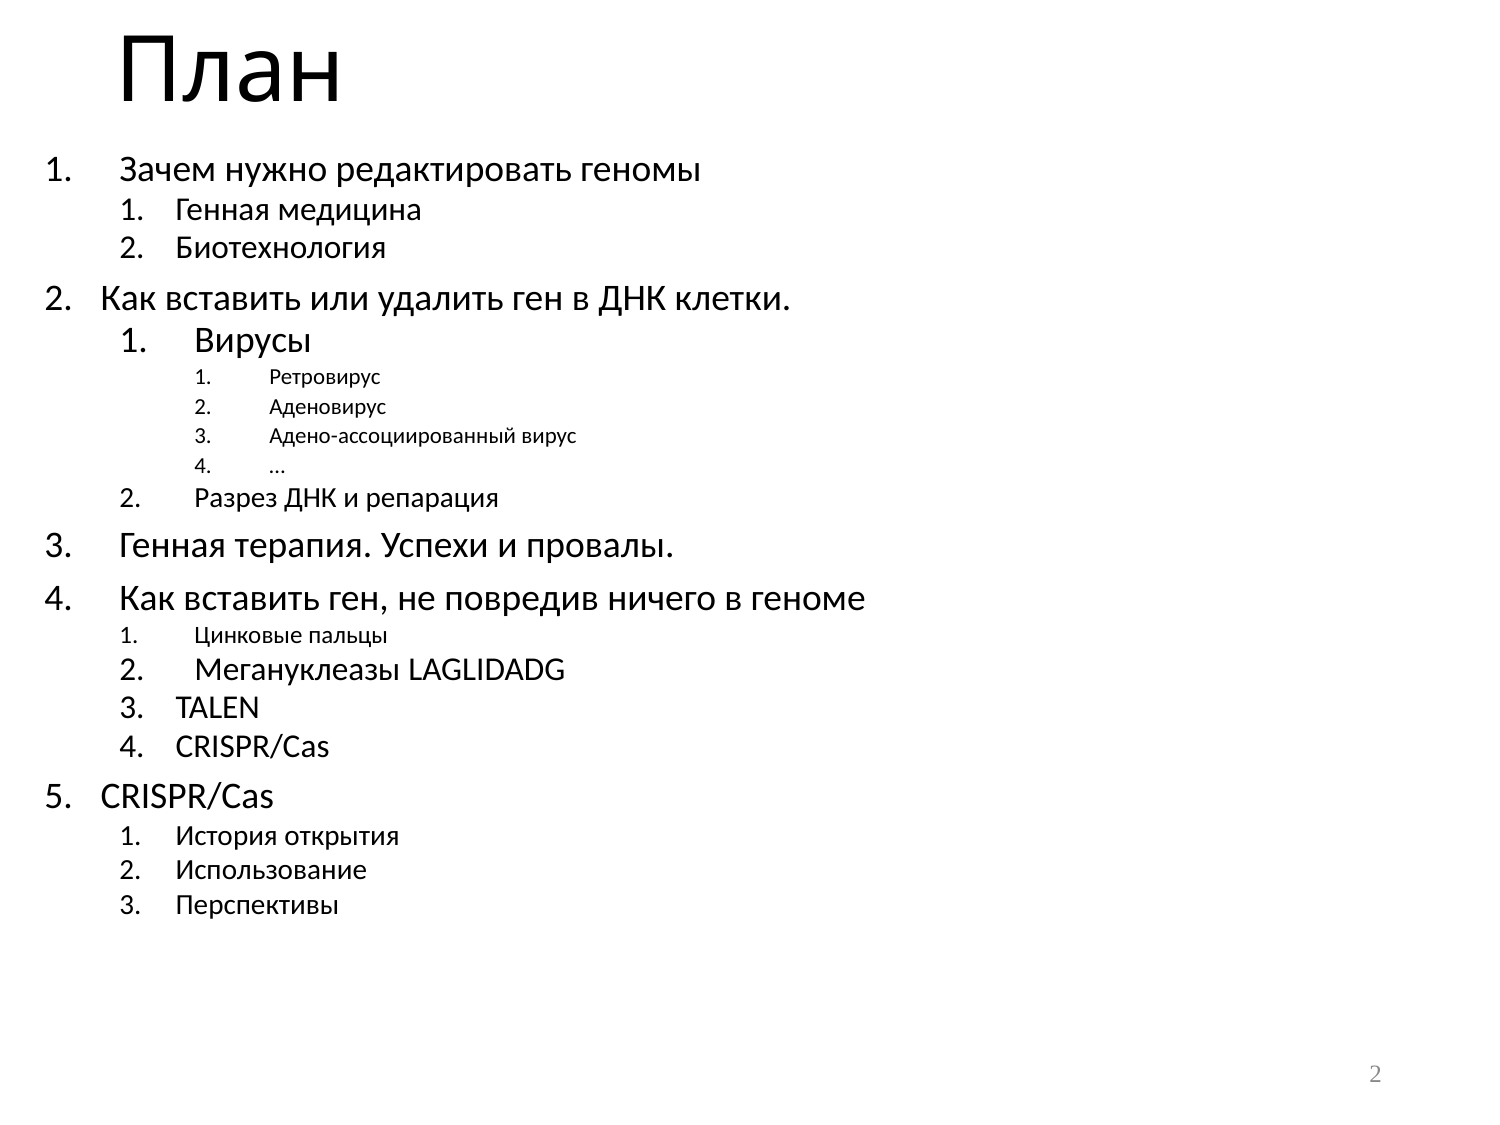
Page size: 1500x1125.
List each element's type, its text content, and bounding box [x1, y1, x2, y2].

list Зачем нужно редактировать геномы Генная медицина Биотехнология Как вставить или удалить ген в ДНК клетки. Вирусы Ретровирус Аденовирус Адено-ассоциированный вирус … Разрез ДНК и репарация Генная терапия. Успехи и провалы. Как вставить ген, не повредив ничего в геноме Цинковые пальцы Мегануклеазы LAGLIDADG TALEN CRISPR/Cas CRISPR/Cas История открытия Использование Перспективы [29, 148, 1436, 1071]
slide_number 2 [1059, 1042, 1397, 1103]
title План [100, 18, 1395, 126]
